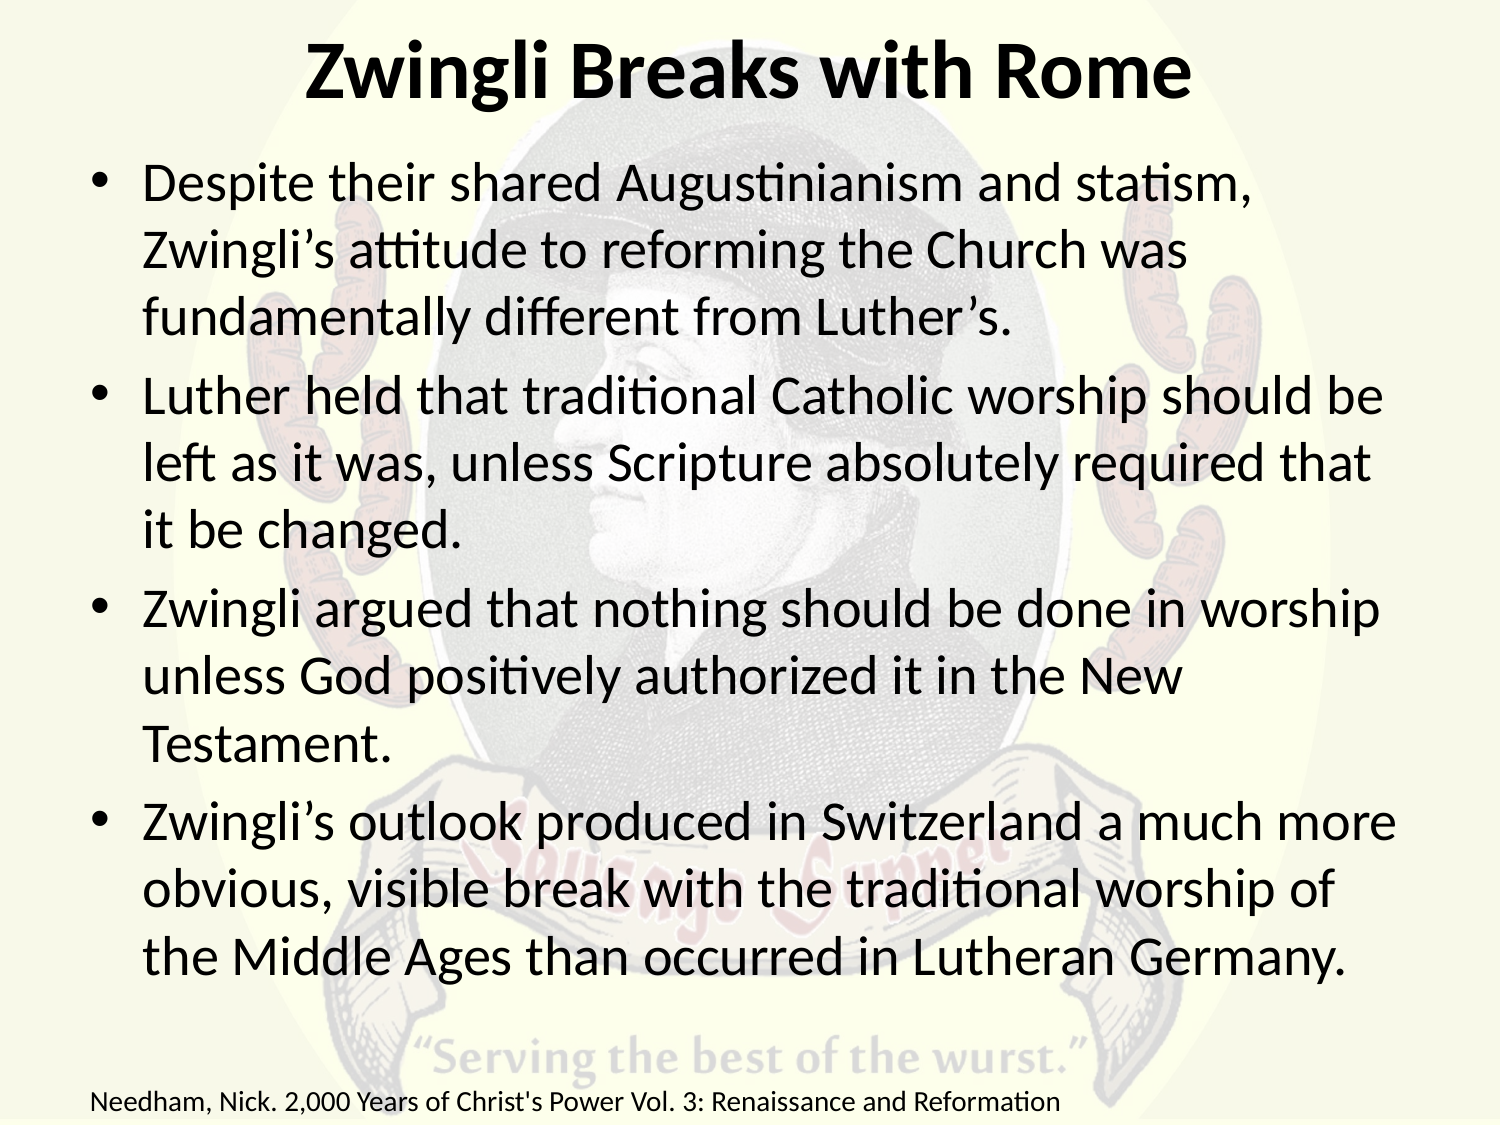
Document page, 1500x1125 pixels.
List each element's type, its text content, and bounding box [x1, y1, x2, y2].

text_box Needham, Nick. 2,000 Years of Christ's Power Vol. 3: Renaissance and Reformation [74, 1074, 1500, 1125]
title Zwingli Breaks with Rome [0, 4, 1500, 125]
list Despite their shared Augustinianism and statism, Zwingli’s attitude to reforming the Church was fundamentally different from Luther’s. Luther held that traditional Catholic worship should be left as it was, unless Scripture absolutely required that it be changed. Zwingli argued that nothing should be done in worship unless God positively authorized it in the New Testament. Zwingli’s outlook produced in Switzerland a much more obvious, visible break with the traditional worship of the Middle Ages than occurred in Lutheran Germany. [75, 137, 1425, 1070]
